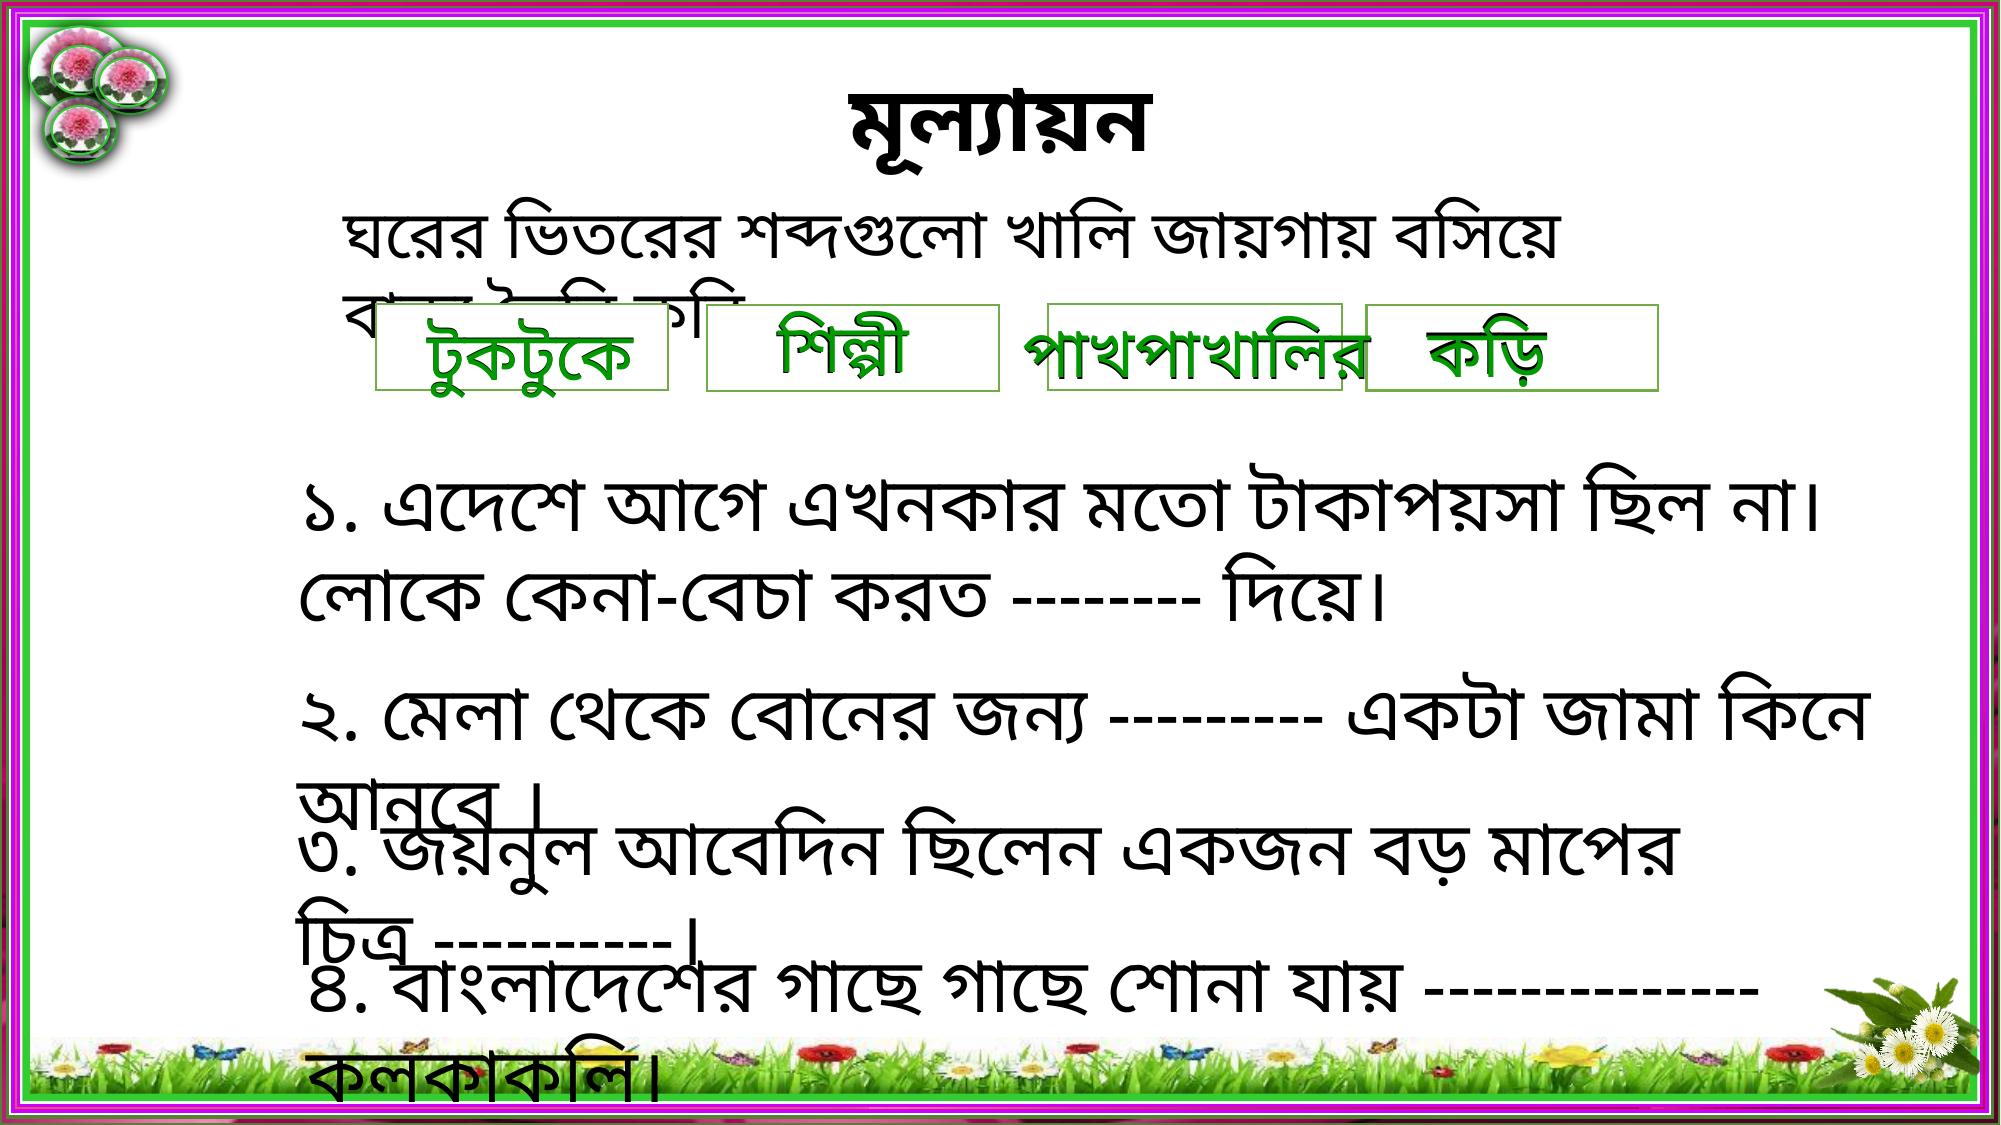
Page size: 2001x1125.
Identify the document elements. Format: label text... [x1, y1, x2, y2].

picture [30, 1037, 292, 1093]
text_box পাখপাখালির [1007, 303, 1386, 399]
text_box শিল্পী [764, 298, 925, 394]
text_box কড়ি [1412, 300, 1562, 396]
text_box মূল্যায়ন [712, 51, 1292, 177]
text_box [1563, 304, 1659, 392]
text_box [375, 303, 669, 391]
text_box [1386, 304, 1412, 392]
text_box টুকটুকে [412, 306, 683, 402]
text_box ১. এদেশে আগে এখনকার মতো টাকাপয়সা ছিল না। লোকে কেনা-বেচা করত -------- দিয়ে। [282, 449, 1867, 644]
text_box ঘরের ভিতরের শব্দগুলো খালি জায়গায় বসিয়ে বাক্য তৈরি করি [329, 184, 1682, 360]
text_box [28, 26, 168, 163]
text_box ৪. বাংলাদেশের গাছে গাছে শোনা যায় -------------- কলকাকলি। [292, 930, 1867, 1125]
text_box ২. মেলা থেকে বোনের জন্য --------- একটা জামা কিনে আনবে । [282, 657, 1939, 853]
text_box ৩. জয়নুল আবেদিন ছিলেন একজন বড় মাপের চিত্র ----------। [282, 793, 1808, 989]
text_box [925, 304, 1000, 392]
text_box [706, 304, 762, 392]
picture [2, 2, 2000, 1123]
text_box কড়ি [1413, 303, 1563, 399]
